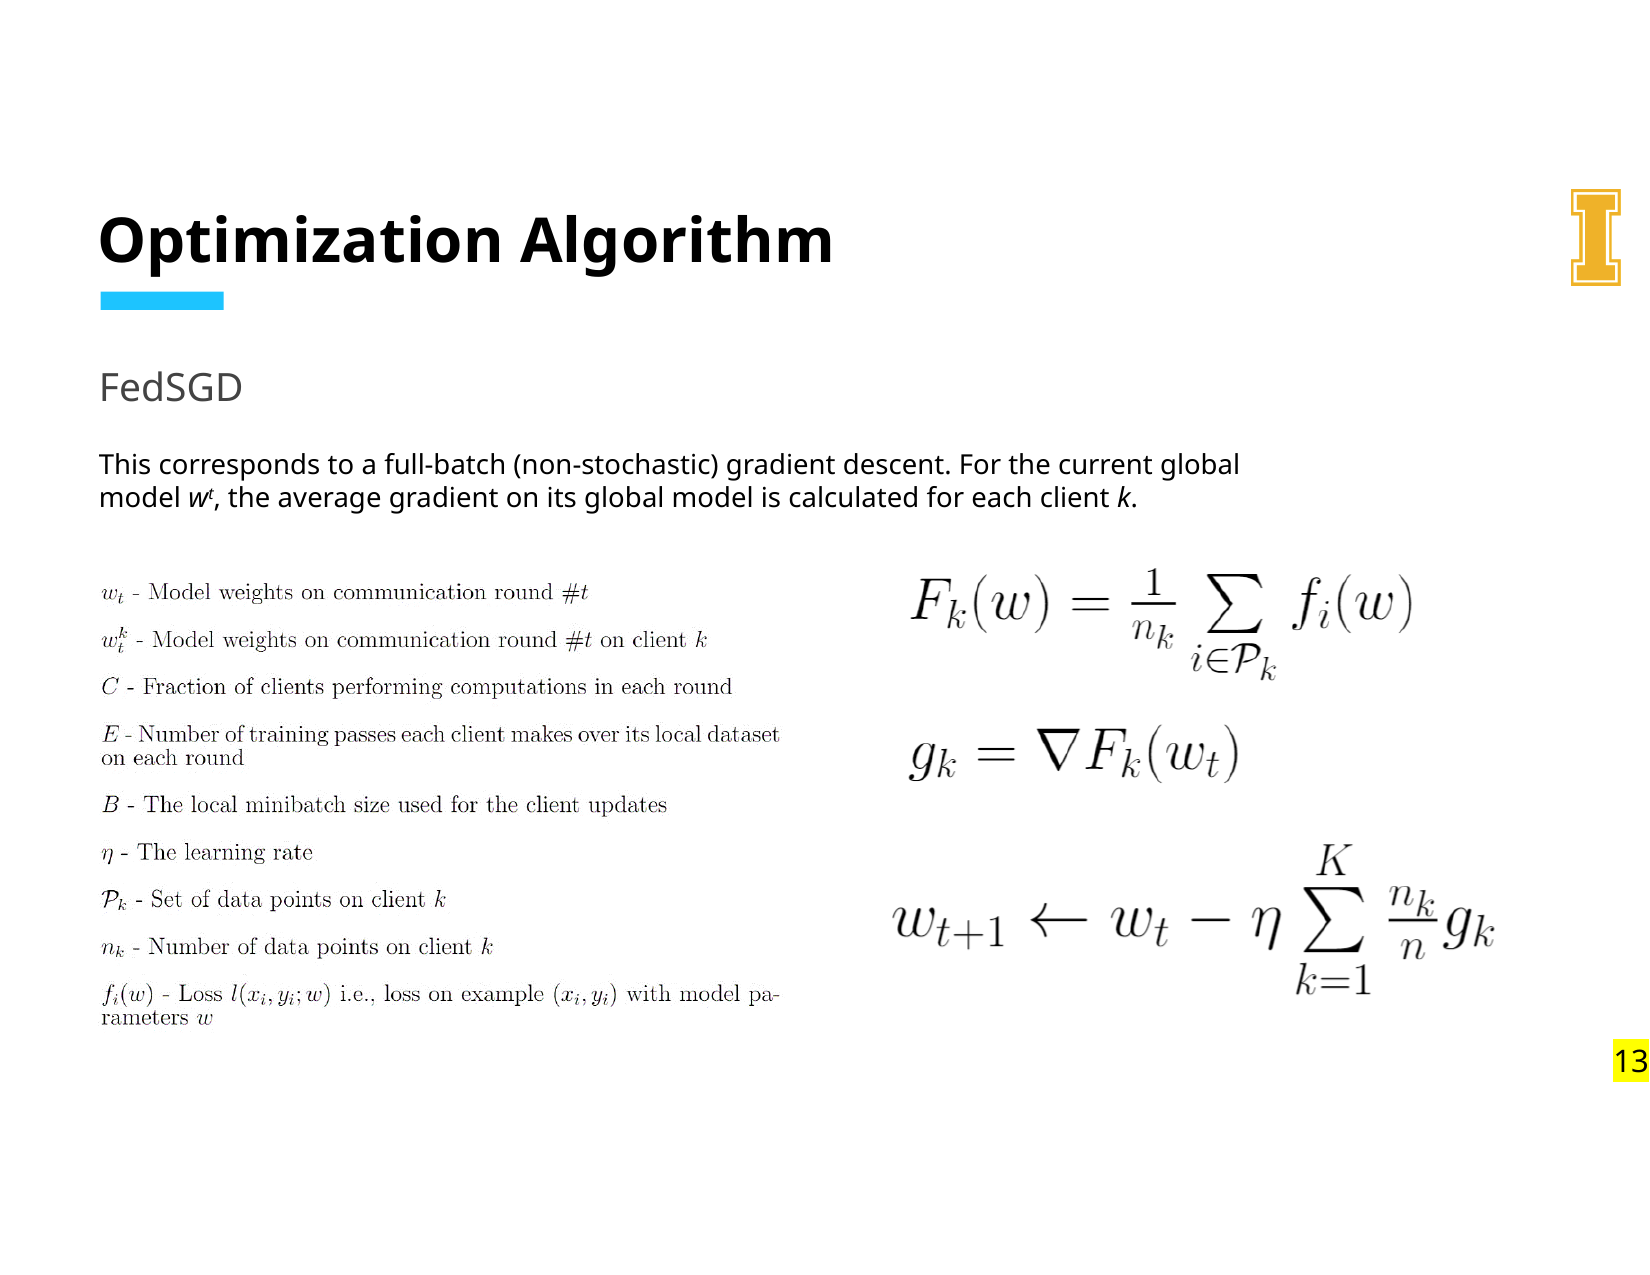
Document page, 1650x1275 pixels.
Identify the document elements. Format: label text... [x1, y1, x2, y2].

text_box 13 [1598, 1034, 1650, 1086]
picture [888, 554, 1427, 810]
picture [82, 573, 795, 1045]
text_box Optimization Algorithm [82, 193, 1002, 283]
text_box FedSGD [82, 358, 290, 413]
text_box [100, 291, 225, 311]
text_box This corresponds to a full-batch (non-stochastic) gradient descent. For the current global model wt, the average gradient on its global model is calculated for each client k. [82, 405, 1341, 555]
picture [872, 813, 1518, 1033]
picture [1539, 173, 1650, 301]
